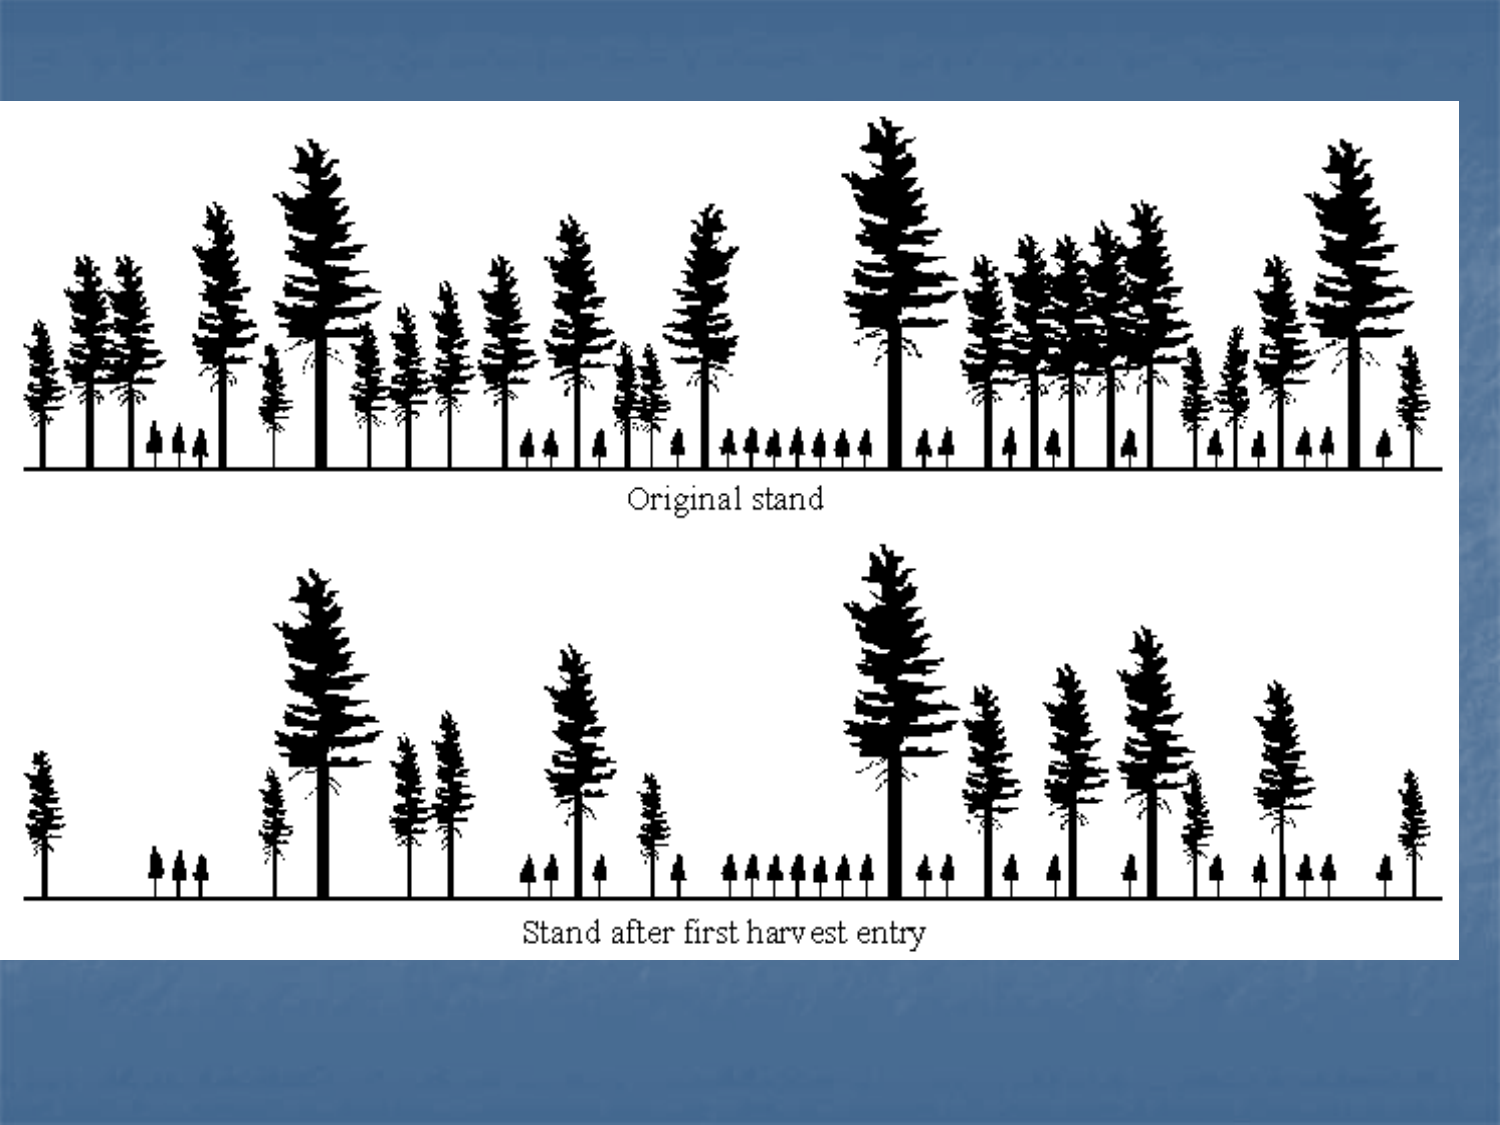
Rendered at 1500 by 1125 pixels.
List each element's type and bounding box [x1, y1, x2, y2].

text_box [0, 101, 1460, 960]
